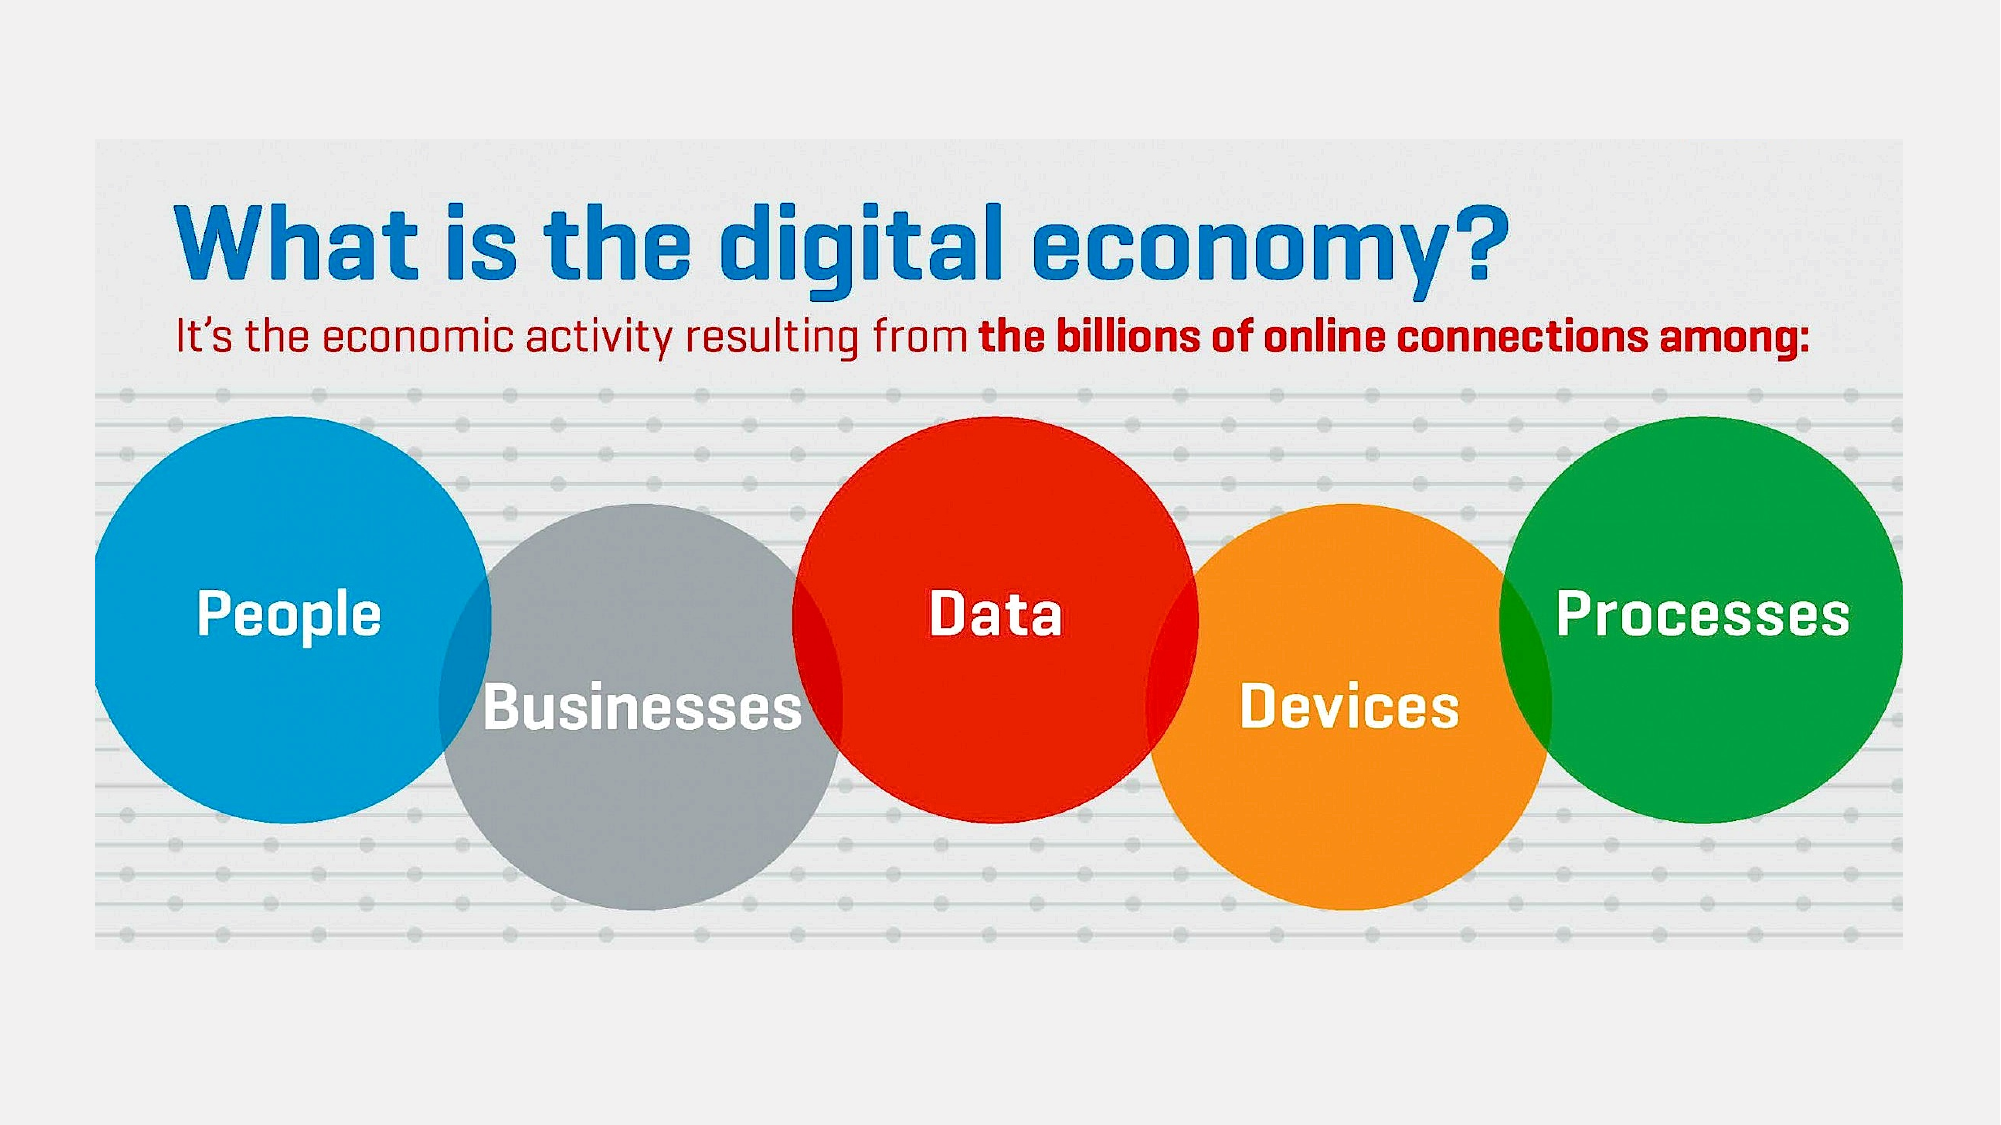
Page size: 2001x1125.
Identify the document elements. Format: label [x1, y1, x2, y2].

picture [303, 602, 331, 648]
picture [200, 590, 230, 635]
picture [353, 602, 379, 635]
picture [338, 589, 346, 635]
picture [268, 602, 297, 635]
picture [95, 139, 1903, 950]
picture [236, 602, 261, 636]
